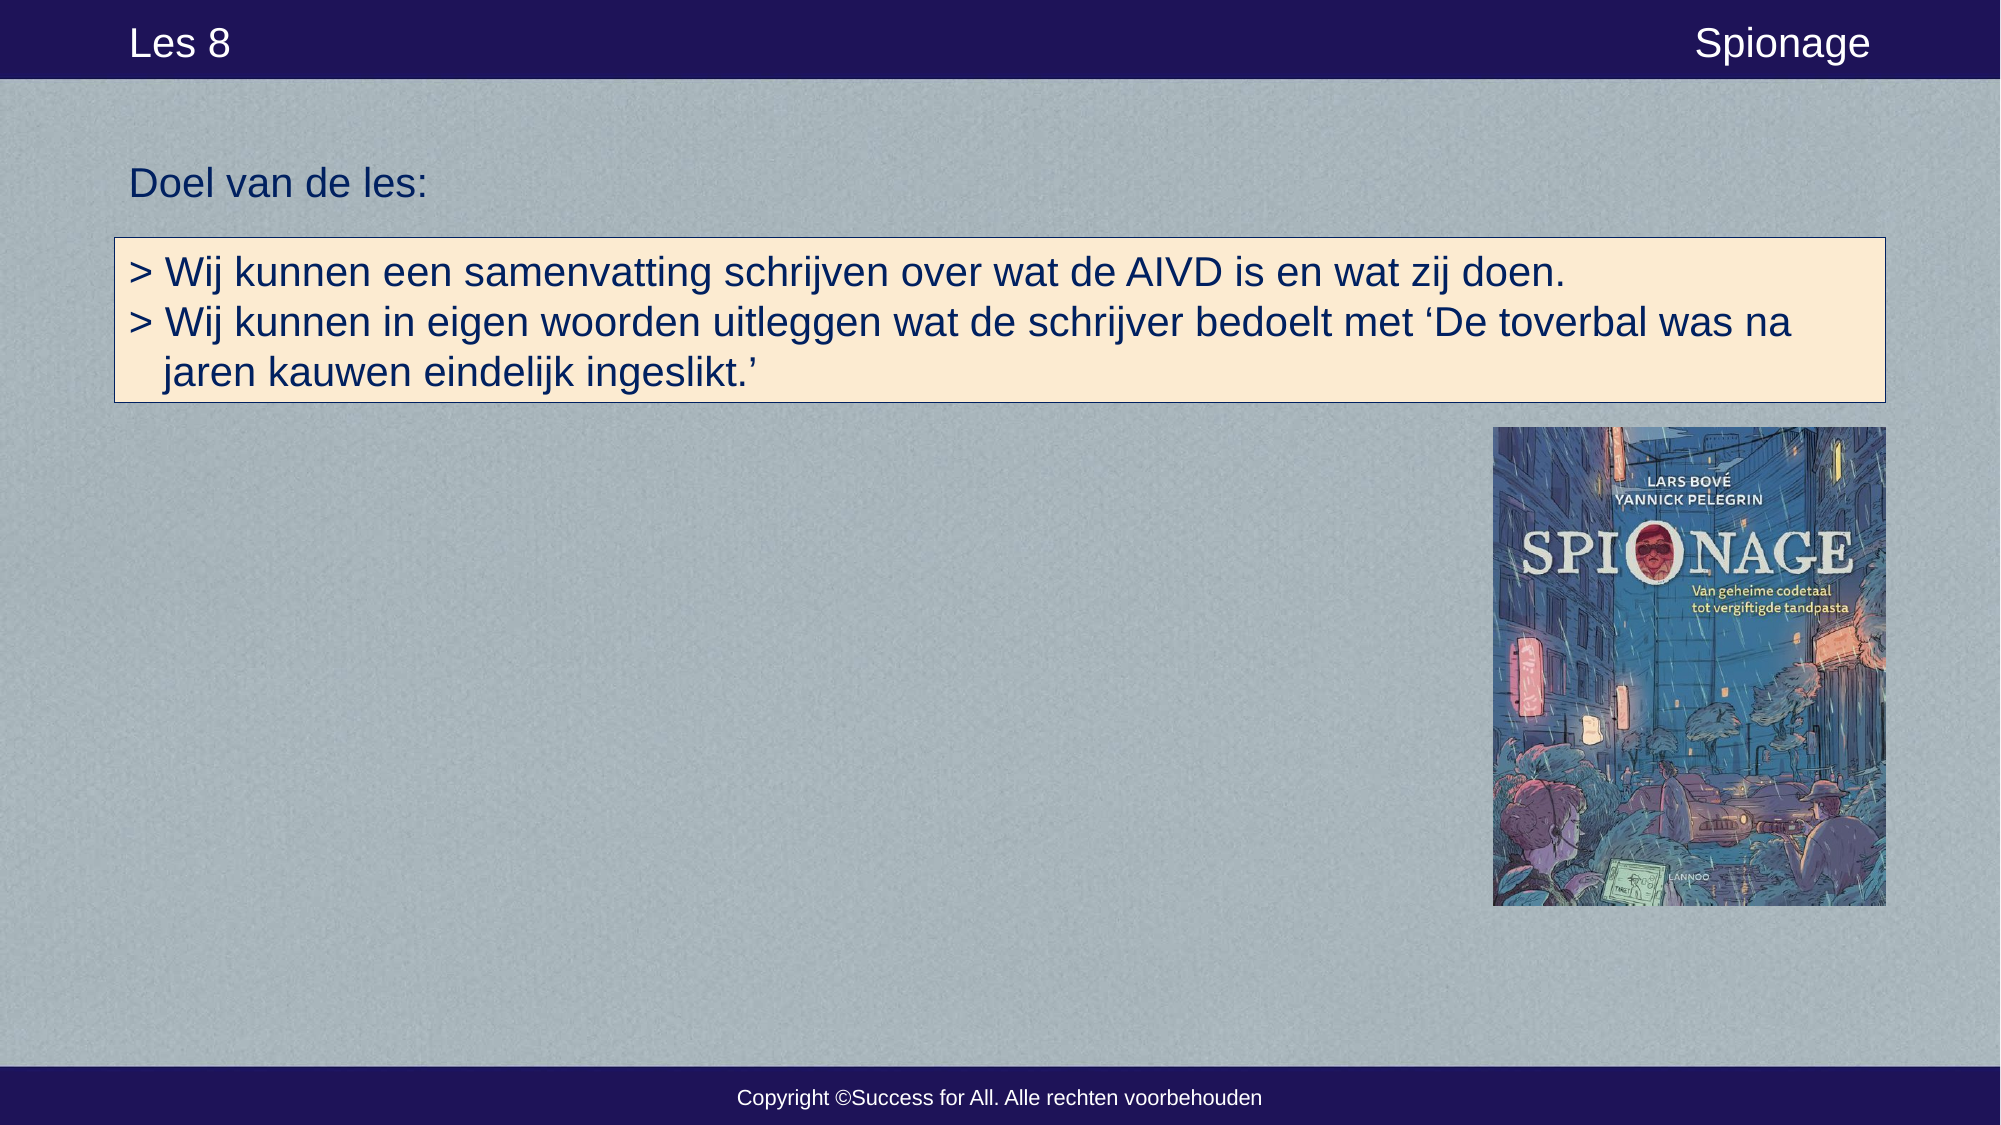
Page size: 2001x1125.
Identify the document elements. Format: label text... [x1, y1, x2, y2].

text_box Copyright ©Success for All. Alle rechten voorbehouden [0, 1076, 2000, 1125]
text_box > Wij kunnen een samenvatting schrijven over wat de AIVD is en wat zij doen. > Wij kunnen in eigen woorden uitleggen wat de schrijver bedoelt met ‘De toverbal was na jaren kauwen eindelijk ingeslikt.’ [114, 237, 1886, 403]
picture [0, 0, 2001, 1125]
text_box Les 8 [114, 8, 354, 73]
text_box Doel van de les: [113, 148, 1635, 214]
text_box Spionage [999, 8, 1886, 73]
